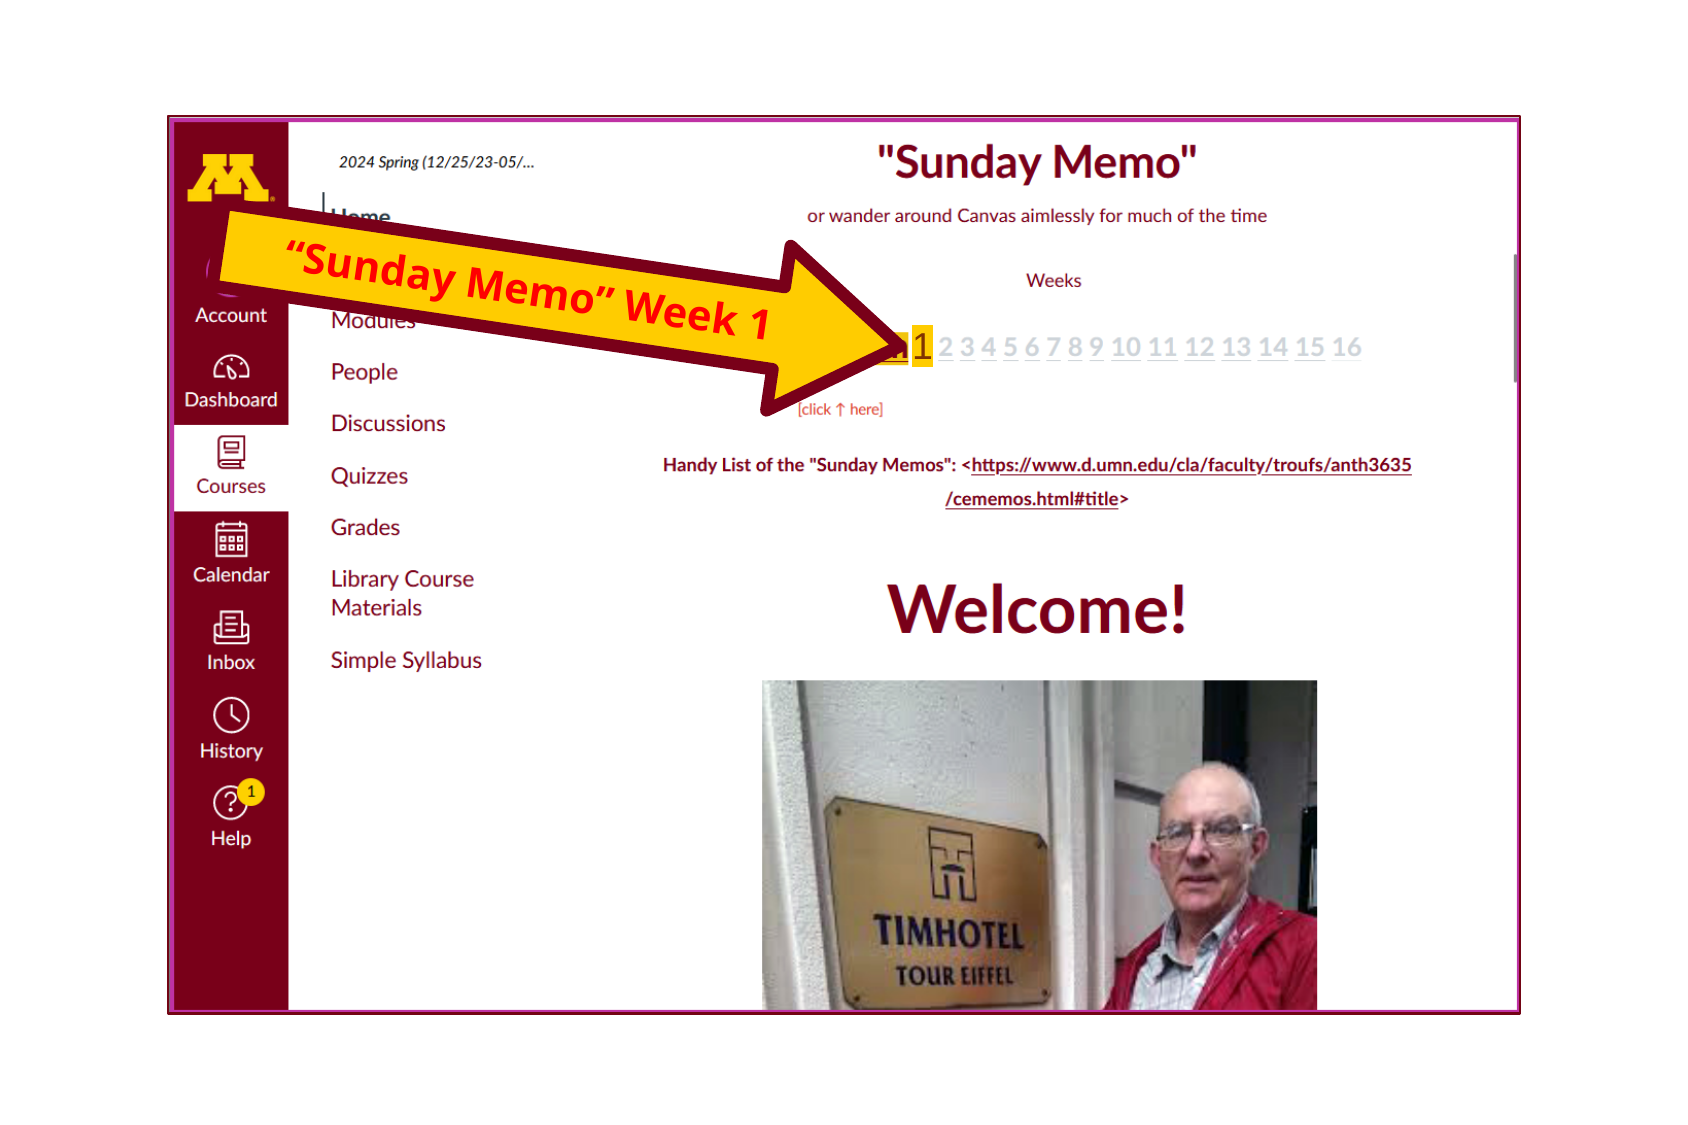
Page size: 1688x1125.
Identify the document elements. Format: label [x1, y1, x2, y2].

picture [168, 117, 1519, 1013]
